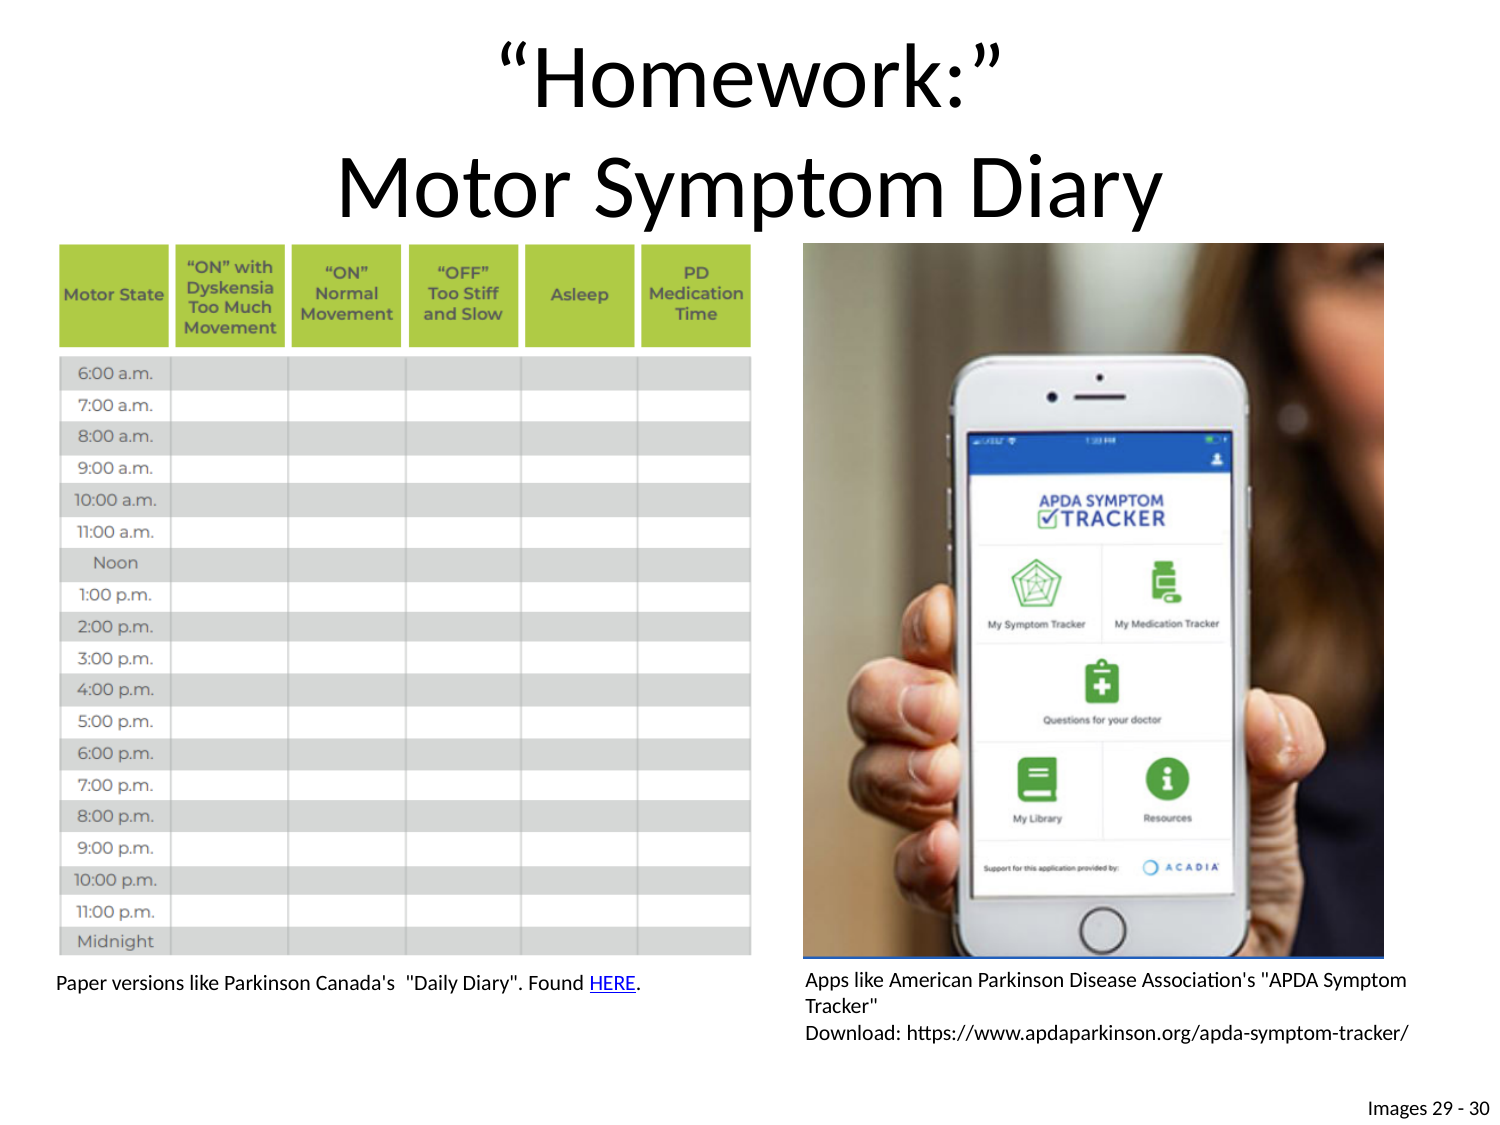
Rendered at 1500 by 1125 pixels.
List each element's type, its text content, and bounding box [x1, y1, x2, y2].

text_box Paper versions like Parkinson Canada's "Daily Diary". Found HERE. [41, 960, 750, 1028]
picture [803, 243, 1384, 959]
title “Homework:” Motor Symptom Diary [75, 31, 1425, 220]
text_box Apps like American Parkinson Disease Association's "APDA Symptom Tracker" Download: https://www.apdaparkinson.org/apda-symptom-tracker/ [790, 958, 1480, 1052]
text_box Images 29 - 30 [1352, 1087, 1500, 1125]
picture [56, 240, 762, 962]
